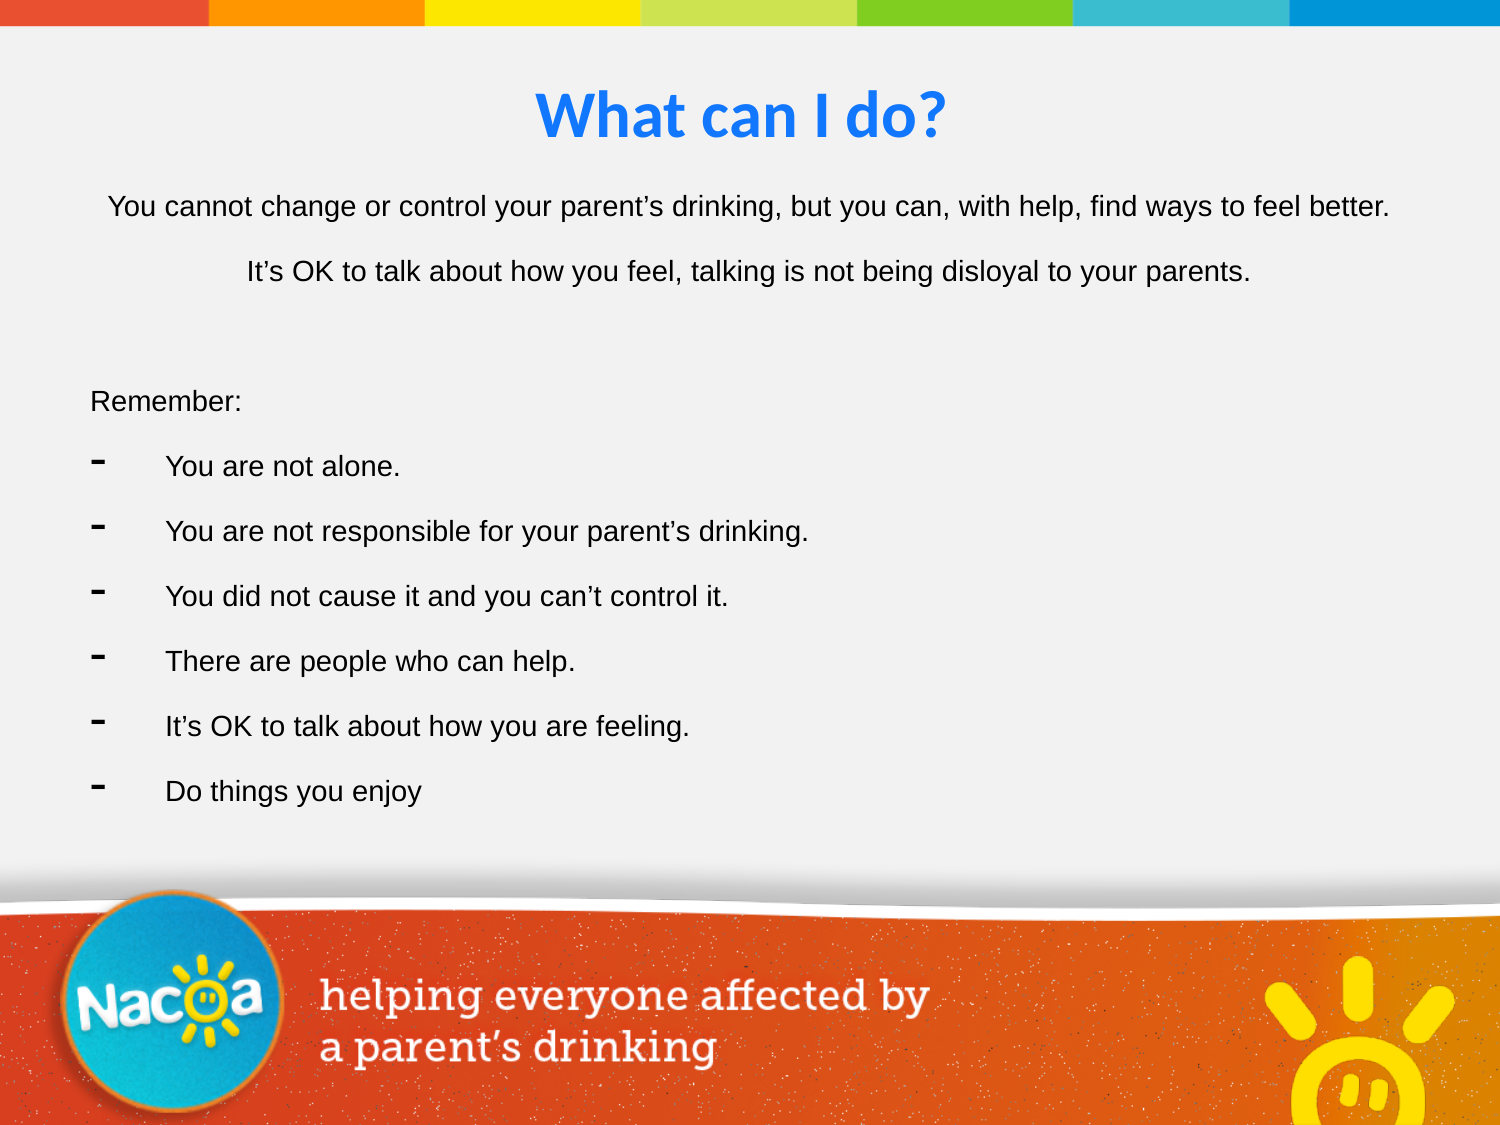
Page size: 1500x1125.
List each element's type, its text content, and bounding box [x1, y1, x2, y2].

text_box What can I do? [520, 63, 979, 159]
list You cannot change or control your parent’s drinking, but you can, with help, find ways to feel better. It’s OK to talk about how you feel, talking is not being disloyal to your parents. Remember: You are not alone. You are not responsible for your parent’s drinking. You did not cause it and you can’t control it. There are people who can help. It’s OK to talk about how you are feeling. Do things you enjoy [75, 154, 1425, 970]
picture [0, 0, 1500, 1125]
